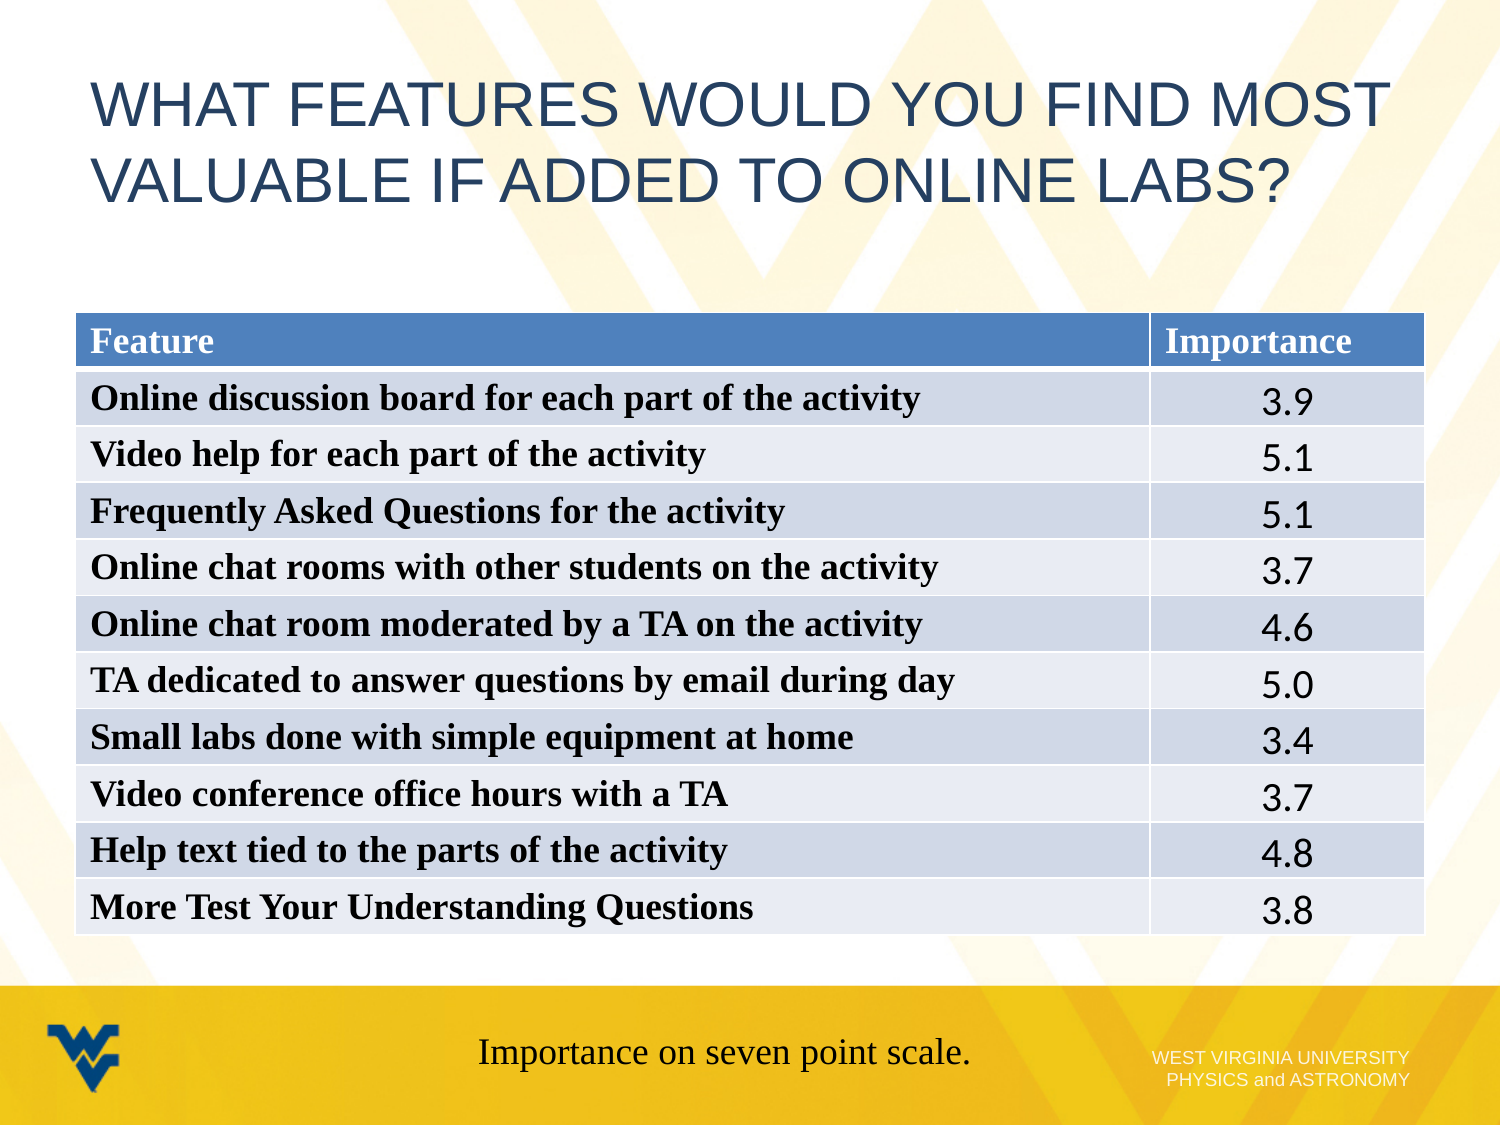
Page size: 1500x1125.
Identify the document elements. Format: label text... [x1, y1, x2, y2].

title What features would you find most valuable if added to online labs? [75, 45, 1425, 233]
table_cell 5.1 [1151, 427, 1424, 481]
table_cell Help text tied to the parts of the activity [76, 823, 1149, 877]
table_cell 4.8 [1151, 823, 1424, 877]
table_cell 5.0 [1151, 653, 1424, 708]
picture [0, 0, 1500, 1125]
table_cell 3.7 [1151, 540, 1424, 595]
table_cell Online chat room moderated by a TA on the activity [76, 596, 1149, 651]
table_header Importance [1151, 313, 1424, 366]
table_cell 3.7 [1151, 766, 1424, 821]
table_cell More Test Your Understanding Questions [76, 879, 1149, 934]
table_cell Small labs done with simple equipment at home [76, 709, 1149, 764]
table_cell 5.1 [1151, 483, 1424, 538]
table_cell Video help for each part of the activity [76, 427, 1149, 481]
table_cell Online chat rooms with other students on the activity [76, 540, 1149, 595]
text_box Importance on seven point scale. [262, 1019, 1188, 1080]
table_cell 3.8 [1151, 879, 1424, 934]
table_cell 4.6 [1151, 596, 1424, 651]
table_header Feature [76, 313, 1149, 366]
table_cell TA dedicated to answer questions by email during day [76, 653, 1149, 708]
table_cell 3.4 [1151, 709, 1424, 764]
table_cell 3.9 [1151, 372, 1424, 425]
table_cell Frequently Asked Questions for the activity [76, 483, 1149, 538]
table_cell Video conference office hours with a TA [76, 766, 1149, 821]
table_cell Online discussion board for each part of the activity [76, 372, 1149, 425]
